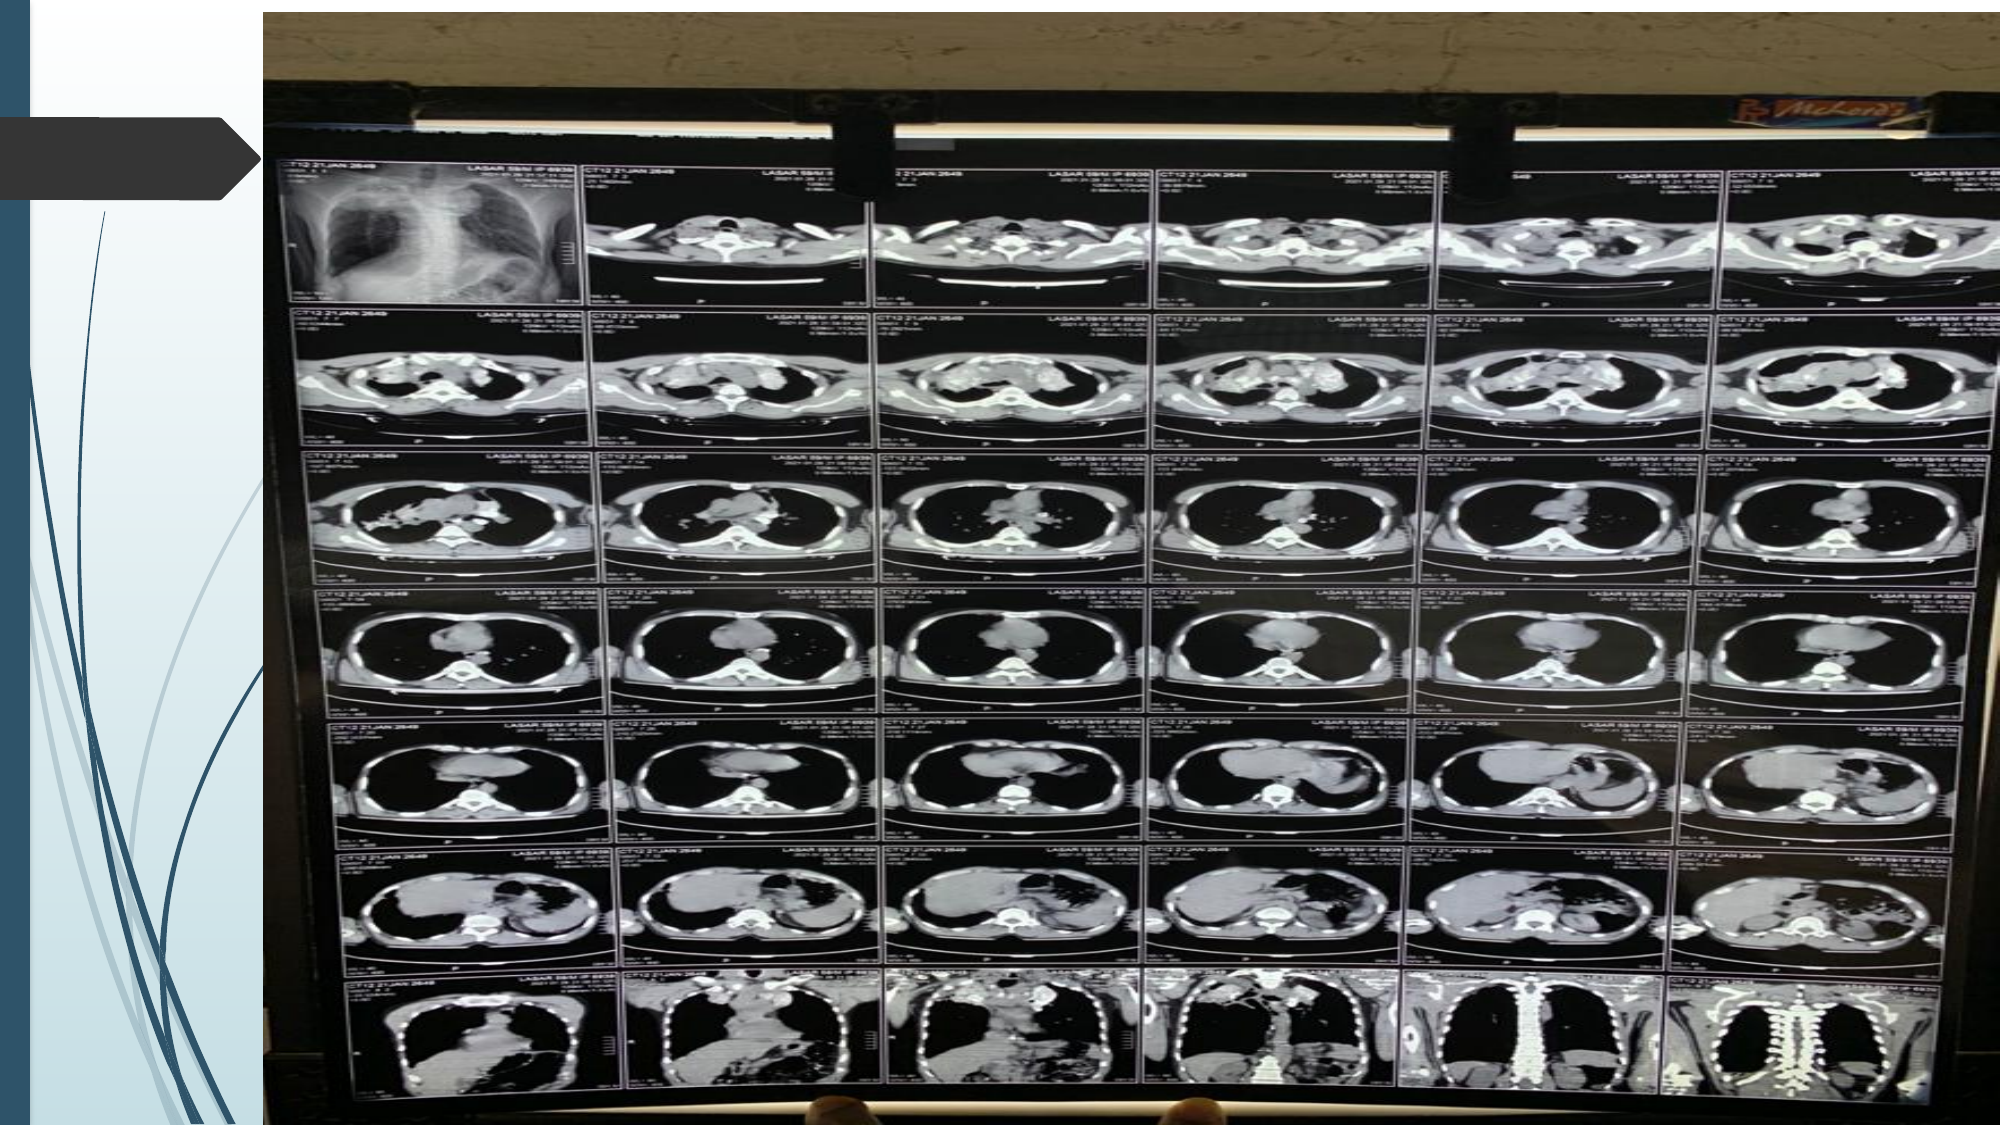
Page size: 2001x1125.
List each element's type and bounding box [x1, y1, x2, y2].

picture [262, 11, 2000, 1125]
